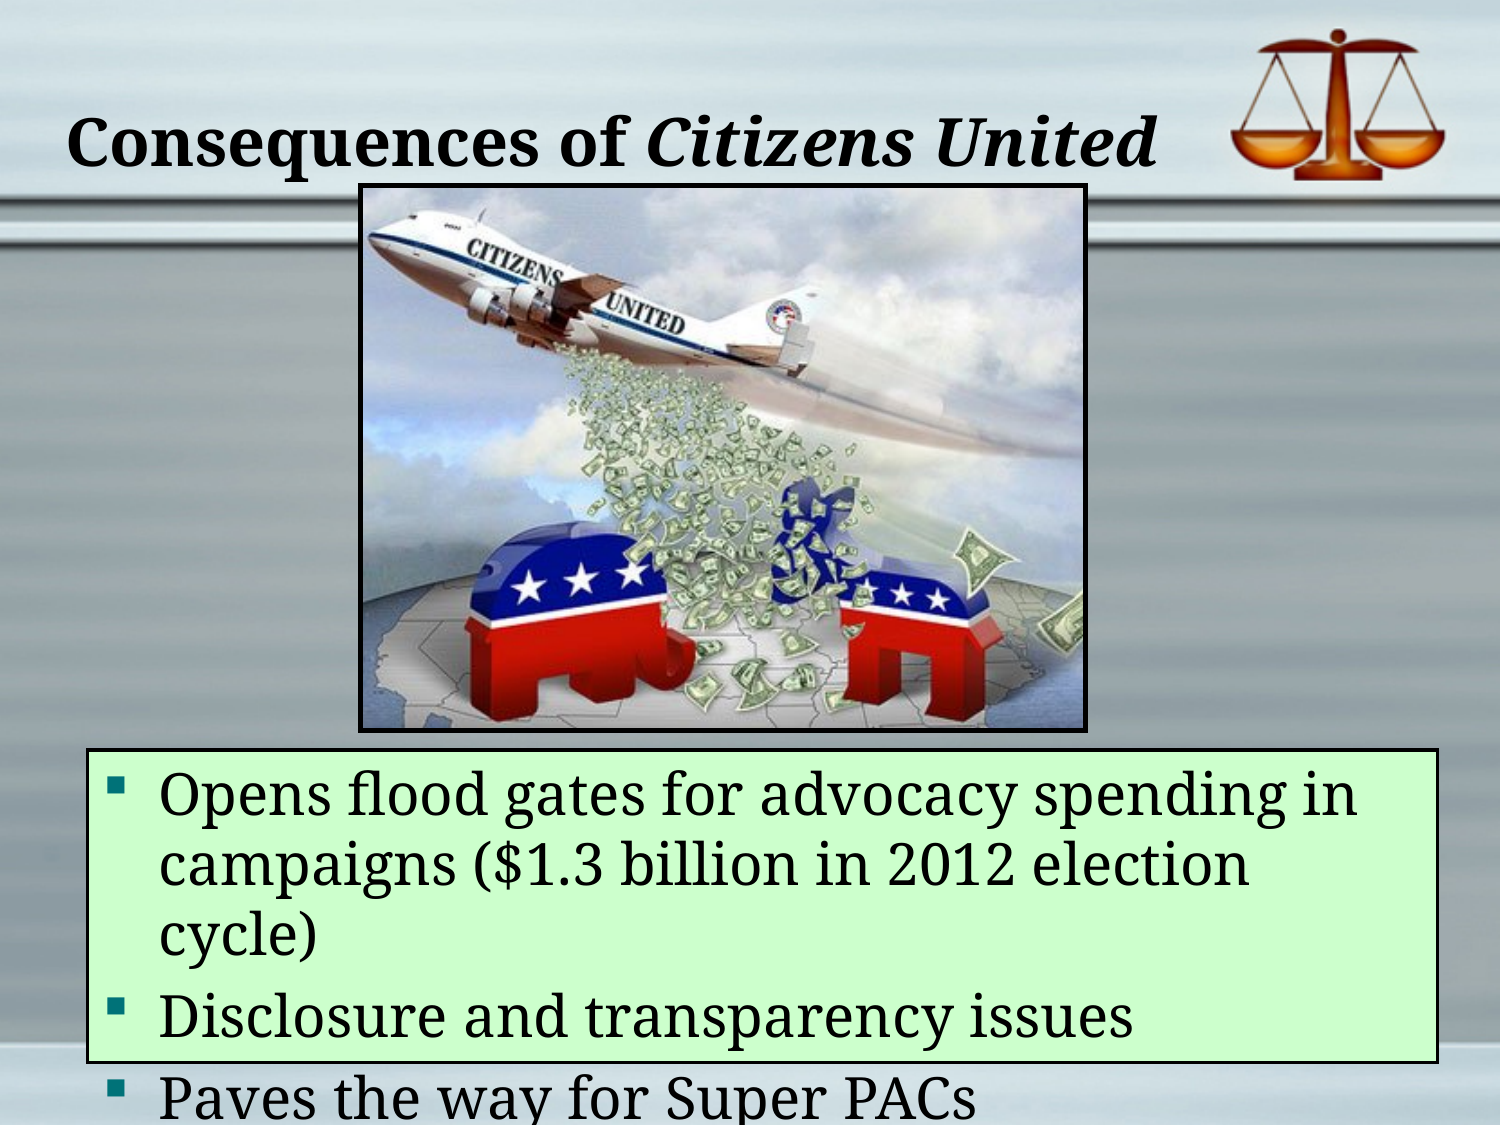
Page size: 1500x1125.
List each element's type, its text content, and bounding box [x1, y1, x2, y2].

title Consequences of Citizens United [49, 24, 1238, 188]
picture [0, 0, 1500, 1125]
list Opens flood gates for advocacy spending in campaigns ($1.3 billion in 2012 election cycle) Disclosure and transparency issues Paves the way for Super PACs [87, 749, 1438, 1063]
